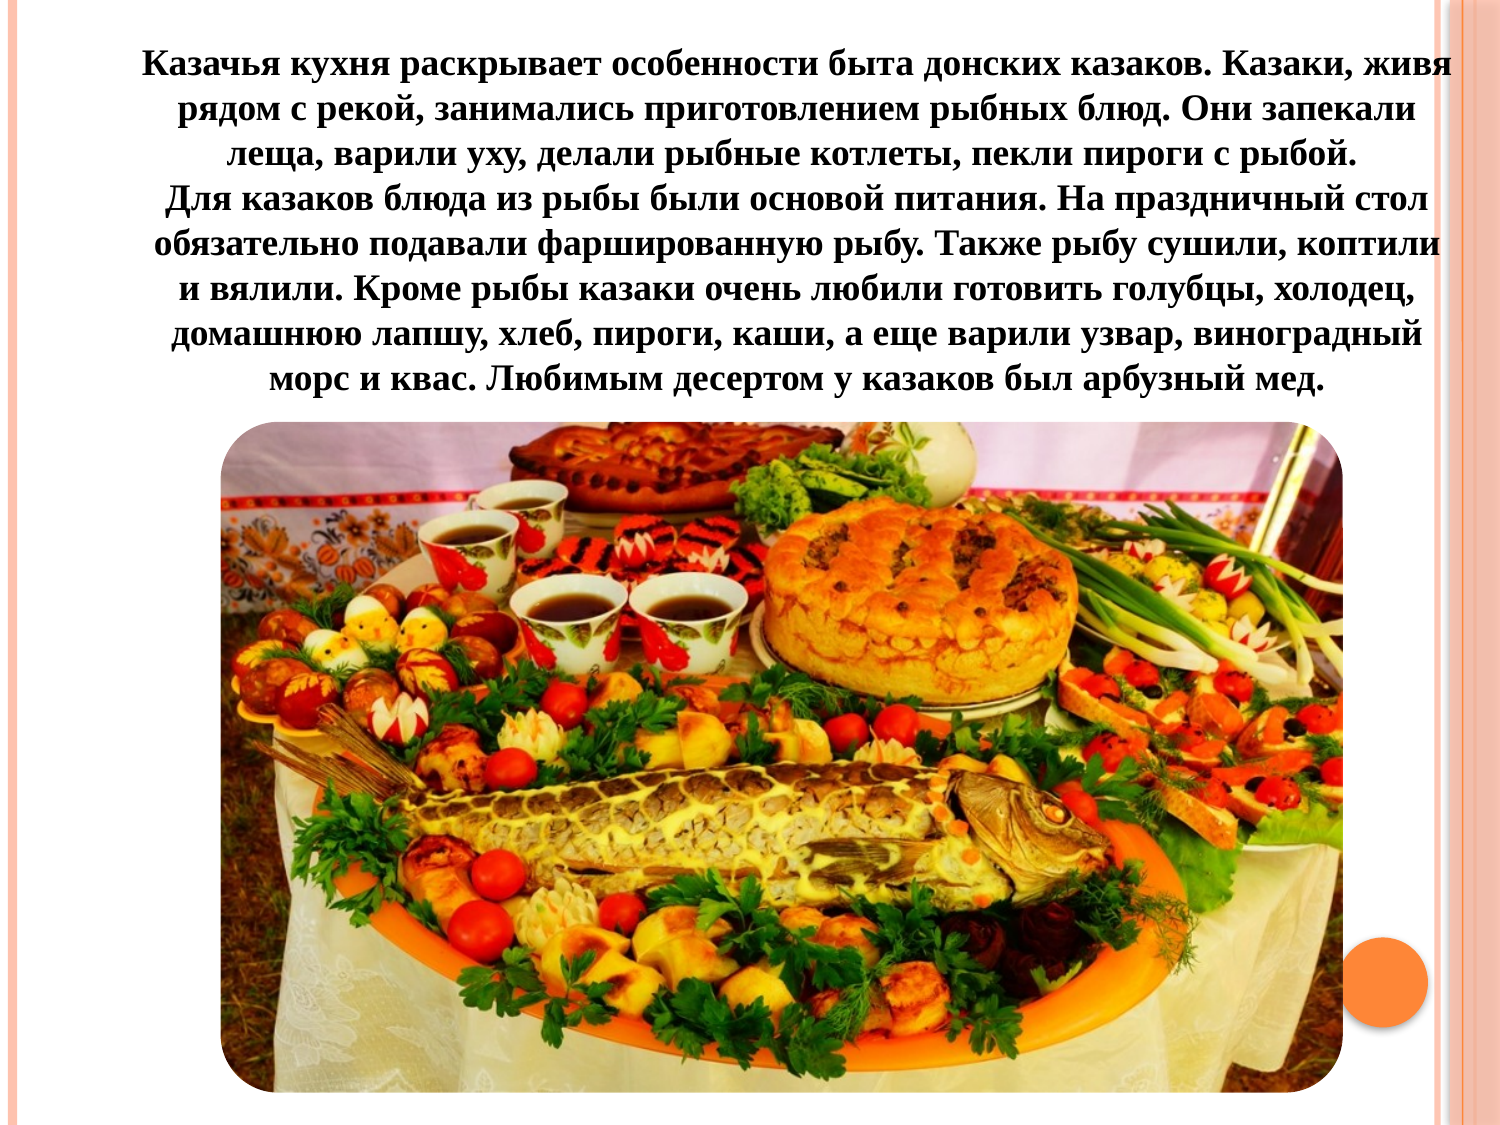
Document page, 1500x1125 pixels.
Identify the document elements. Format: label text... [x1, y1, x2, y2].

picture [220, 421, 1344, 1094]
text_box Казачья кухня раскрывает особенности быта донских казаков. Казаки, живя рядом с рекой, занимались приготовлением рыбных блюд. Они запекали леща, варили уху, делали рыбные котлеты, пекли пироги с рыбой. Для казаков блюда из рыбы были основой питания. На праздничный стол обязательно подавали фаршированную рыбу. Также рыбу сушили, коптили и вялили. Кроме рыбы казаки очень любили готовить голубцы, холодец, домашнюю лапшу, хлеб, пироги, каши, а еще варили узвар, виноградный морс и квас. Любимым десертом у казаков был арбузный мед. [123, 30, 1471, 406]
